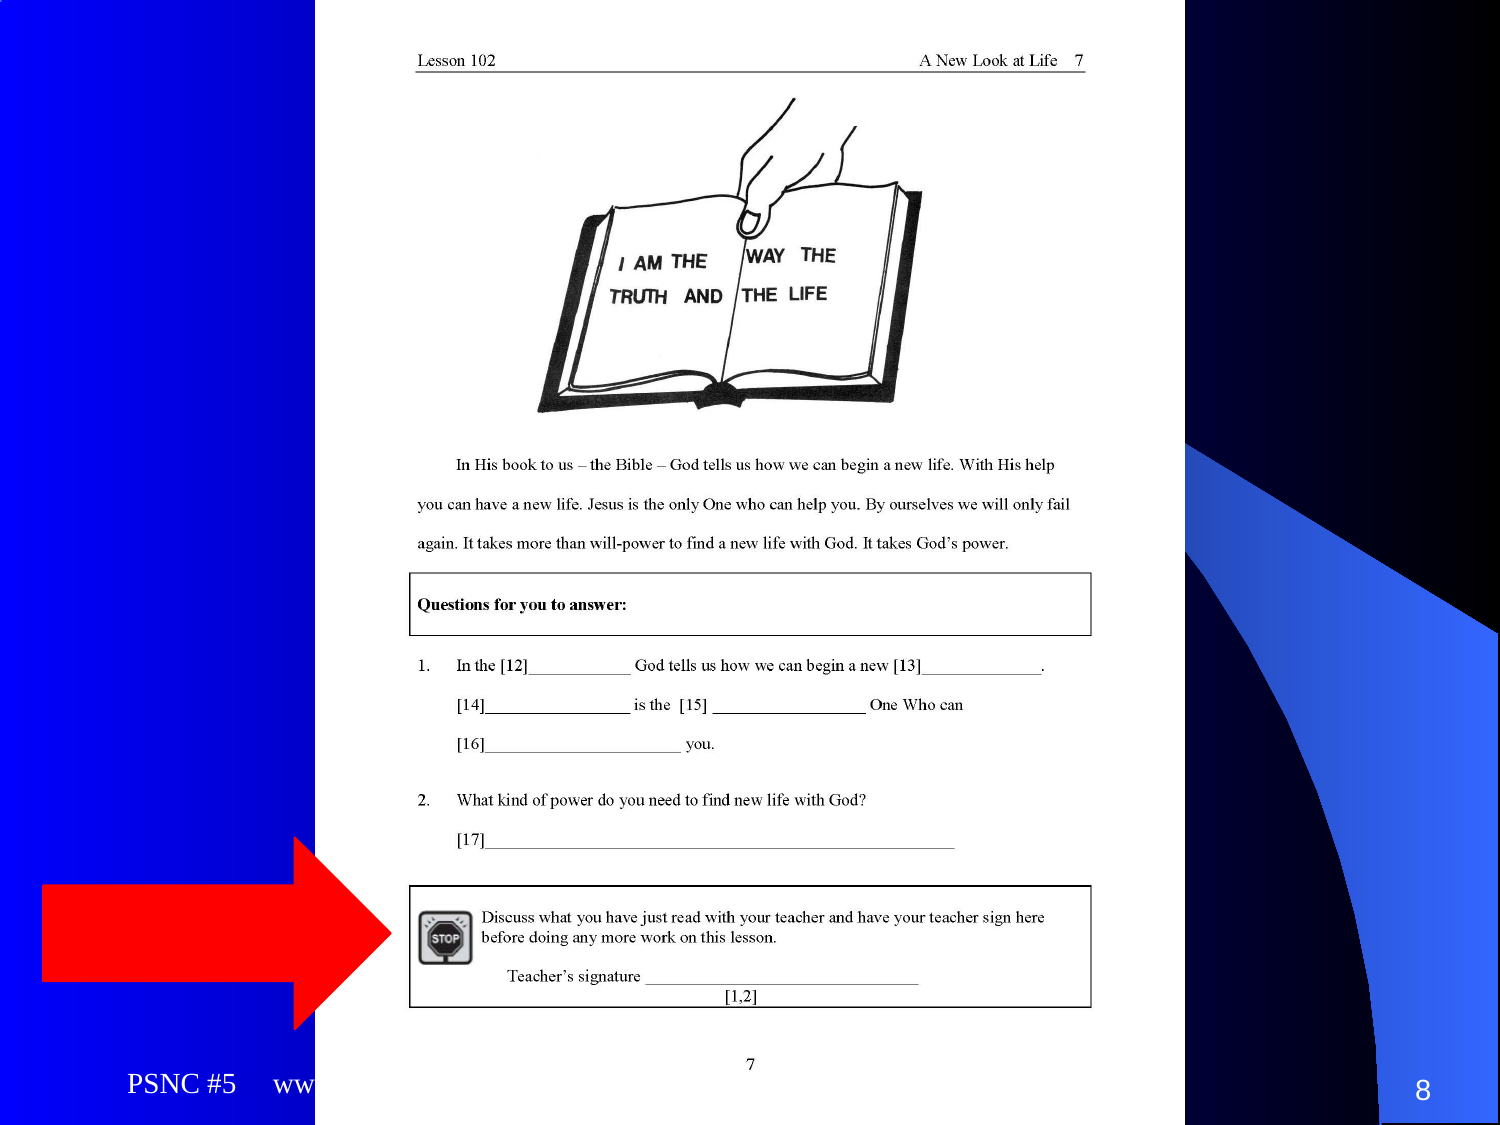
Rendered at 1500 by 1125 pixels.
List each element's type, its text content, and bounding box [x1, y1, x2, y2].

picture [315, 0, 1185, 1125]
footer PSNC #5 www.iTeenChallenge.org [111, 1044, 309, 1120]
slide_number 8 [1189, 1043, 1447, 1107]
text_box [43, 837, 309, 1030]
